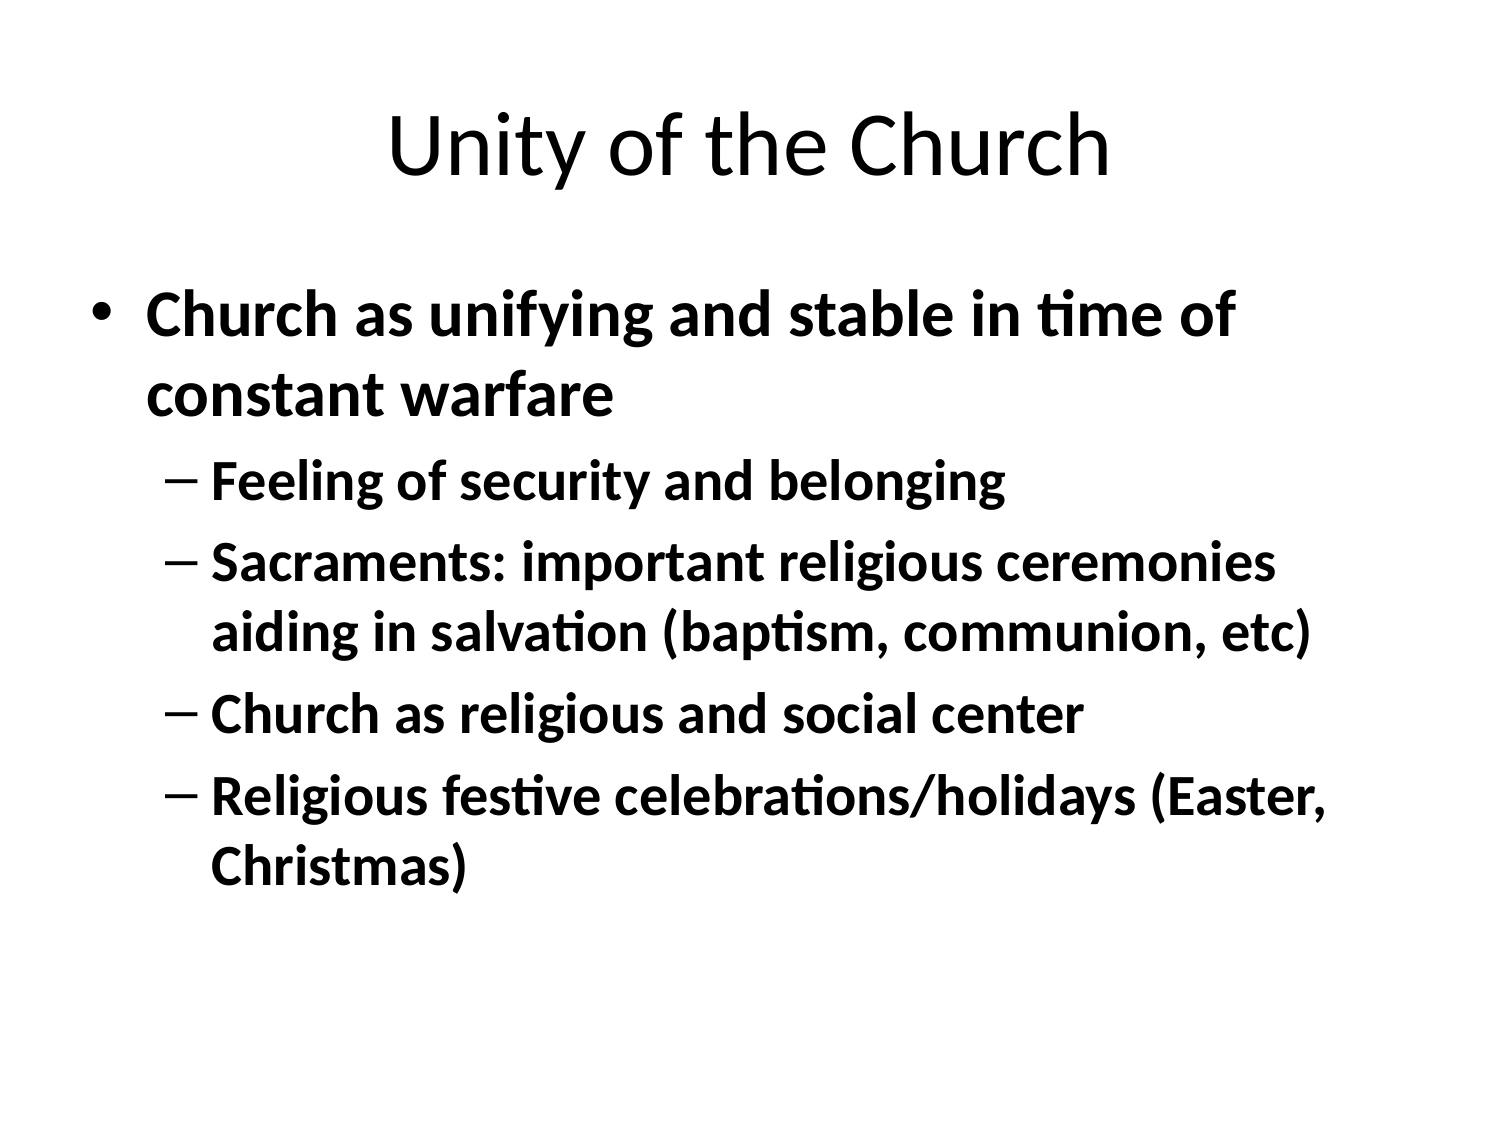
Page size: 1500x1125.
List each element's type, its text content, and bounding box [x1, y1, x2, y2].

list Church as unifying and stable in time of constant warfare Feeling of security and belonging Sacraments: important religious ceremonies aiding in salvation (baptism, communion, etc) Church as religious and social center Religious festive celebrations/holidays (Easter, Christmas) [75, 262, 1425, 1005]
title Unity of the Church [75, 45, 1425, 233]
